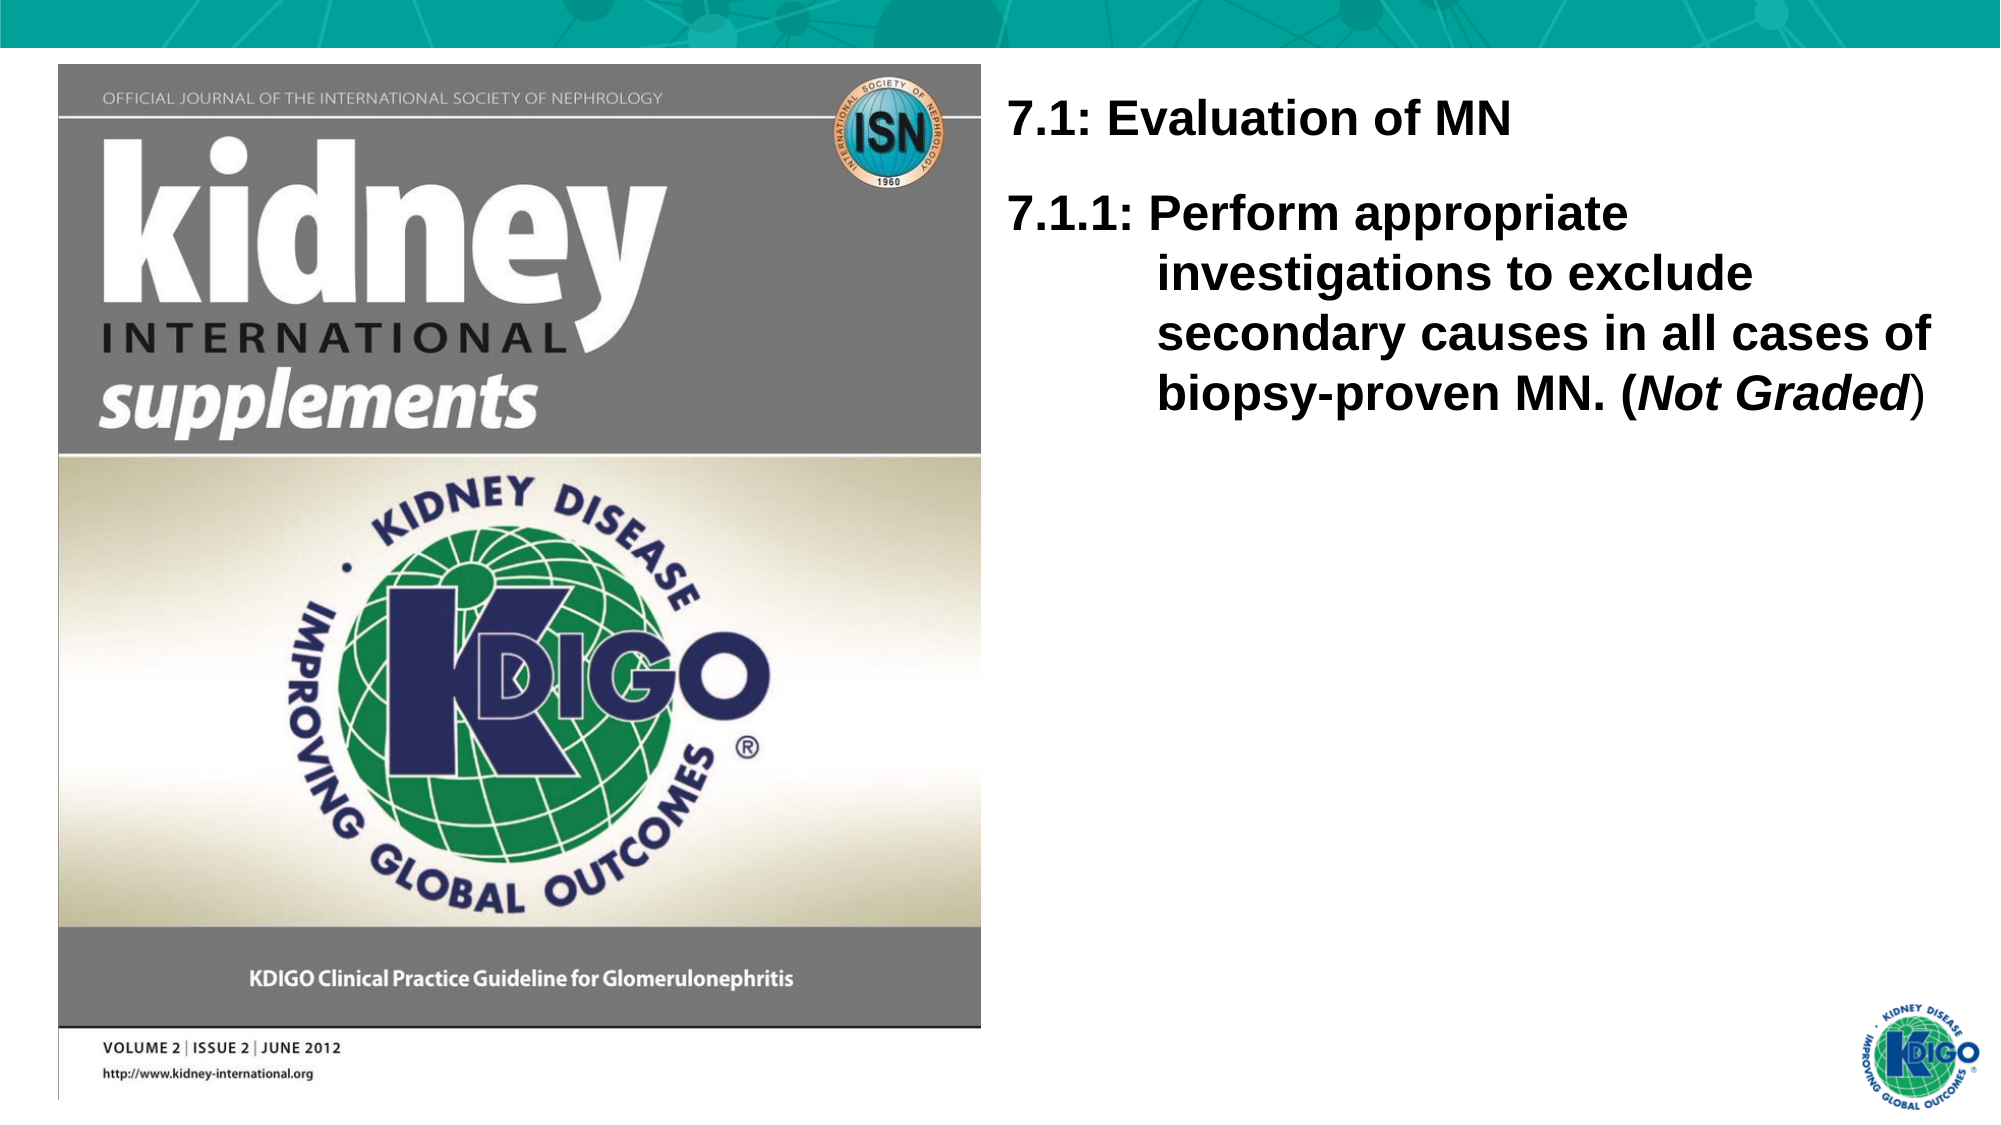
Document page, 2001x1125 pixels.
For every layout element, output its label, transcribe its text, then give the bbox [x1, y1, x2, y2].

picture [58, 64, 981, 1100]
picture [1862, 1004, 1980, 1110]
picture [0, 0, 2000, 48]
text_box 7.1: Evaluation of MN 7.1.1: Perform appropriate investigations to exclude secondary causes in all cases of biopsy-proven MN. (Not Graded) [991, 78, 1971, 397]
